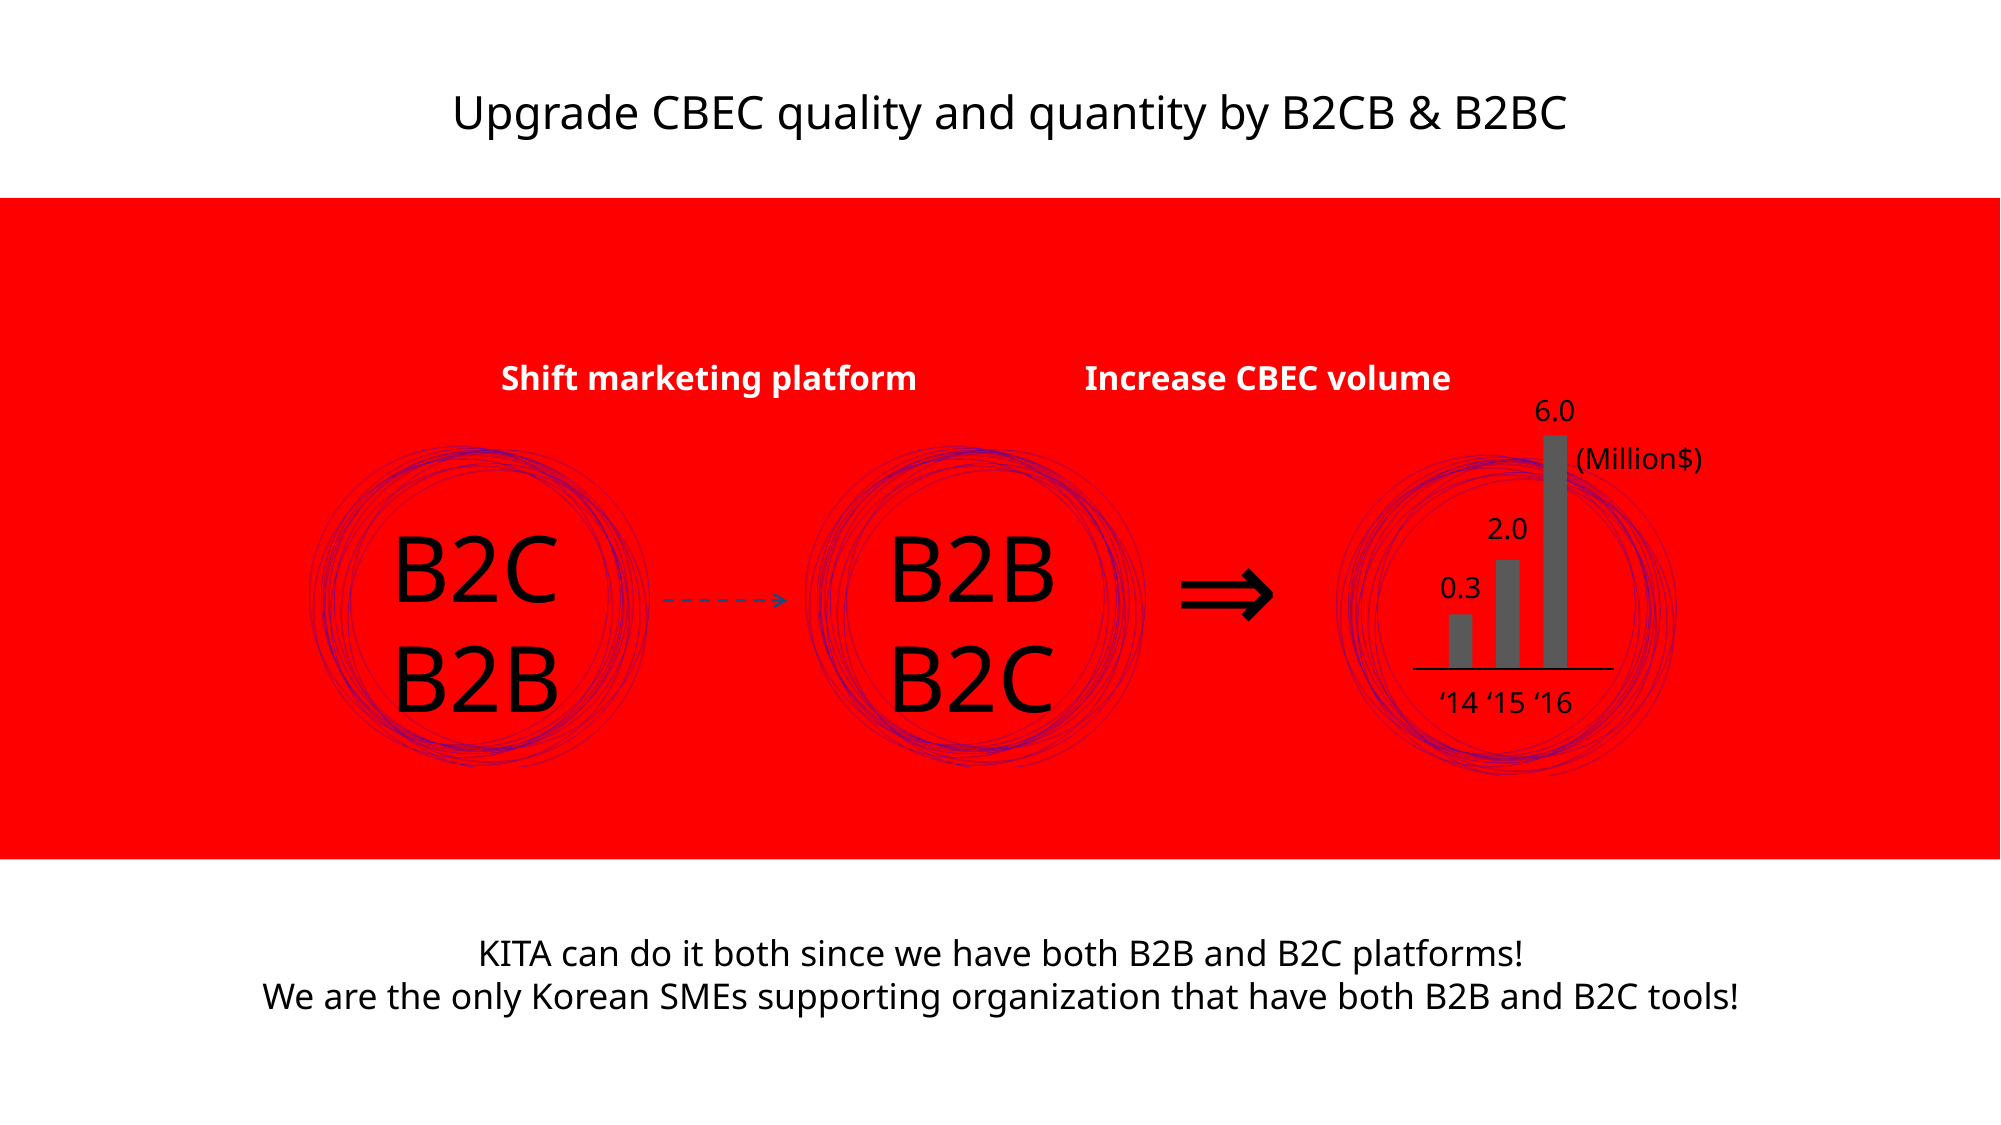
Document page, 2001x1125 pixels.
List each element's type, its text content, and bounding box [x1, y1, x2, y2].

text_box ⇒ [1163, 501, 1294, 667]
picture [787, 435, 1160, 767]
text_box [1541, 435, 1561, 442]
picture [290, 435, 664, 767]
text_box Increase CBEC volume [1069, 349, 1467, 405]
text_box KITA can do it both since we have both B2B and B2C platforms! We are the only Korean SMEs supporting organization that have both B2B and B2C tools! [247, 924, 1755, 1024]
text_box 6.0 [1519, 385, 1591, 435]
picture [1318, 444, 1692, 776]
text_box [0, 196, 2000, 861]
text_box Upgrade CBEC quality and quantity by B2CB & B2BC [437, 76, 1596, 147]
text_box Shift marketing platform [477, 349, 934, 405]
text_box (Million$) [1561, 432, 1745, 483]
